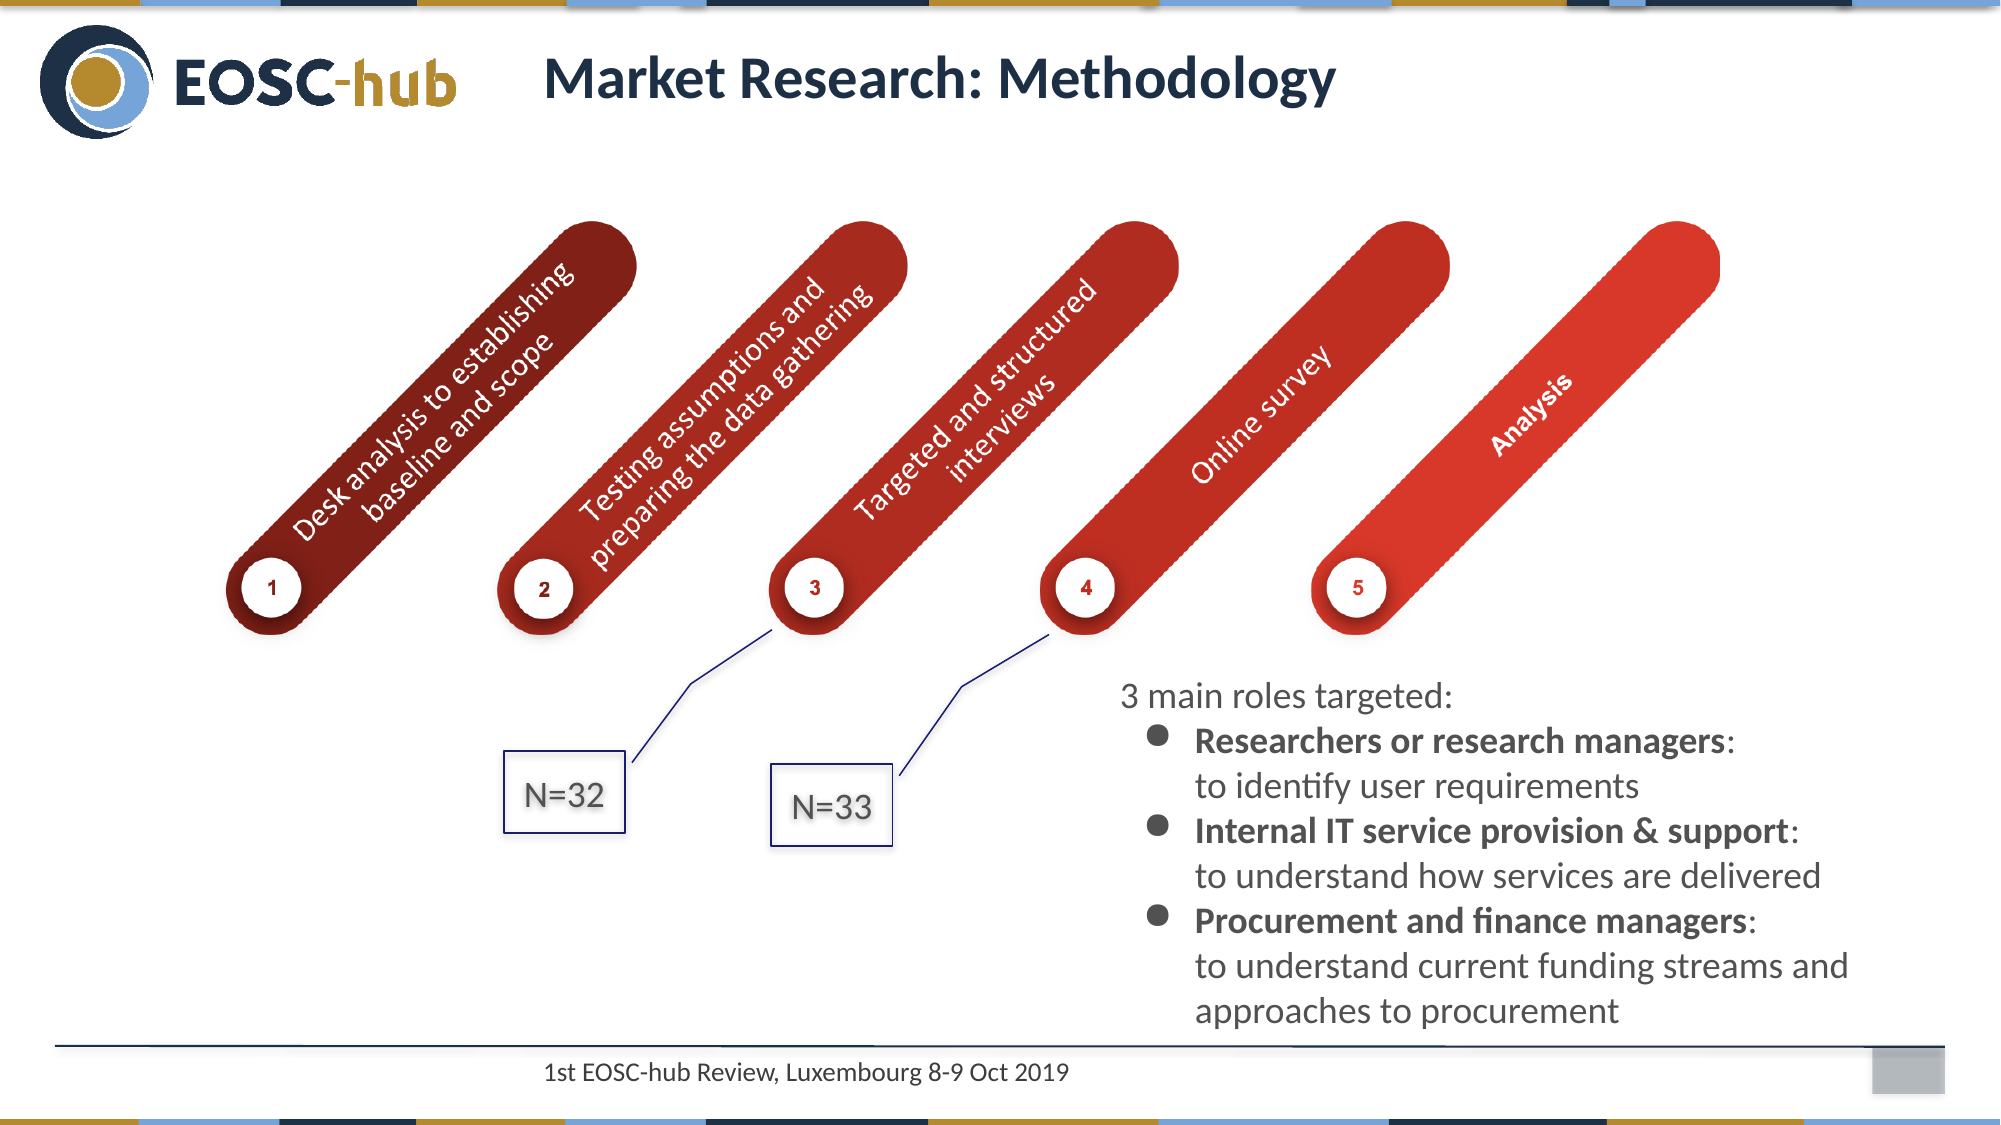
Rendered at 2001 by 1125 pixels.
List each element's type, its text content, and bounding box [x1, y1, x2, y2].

text_box N=33 [898, 662, 1005, 777]
picture [209, 219, 1720, 655]
text_box N=32 [631, 662, 725, 764]
text_box 3 main roles targeted: Researchers or research managers: to identify user requirements Internal IT service provision & support: to understand how services are delivered Procurement and finance managers: to understand current funding streams and approaches to procurement [1104, 655, 1879, 1012]
text_box N=33 [770, 763, 893, 847]
picture [0, 1119, 2000, 1125]
title Market Research: Methodology [528, 30, 1946, 120]
picture [17, 19, 479, 144]
text_box N=32 [503, 750, 626, 834]
footer 1st EOSC-hub Review, Luxembourg 8-9 Oct 2019 [528, 1046, 1426, 1094]
